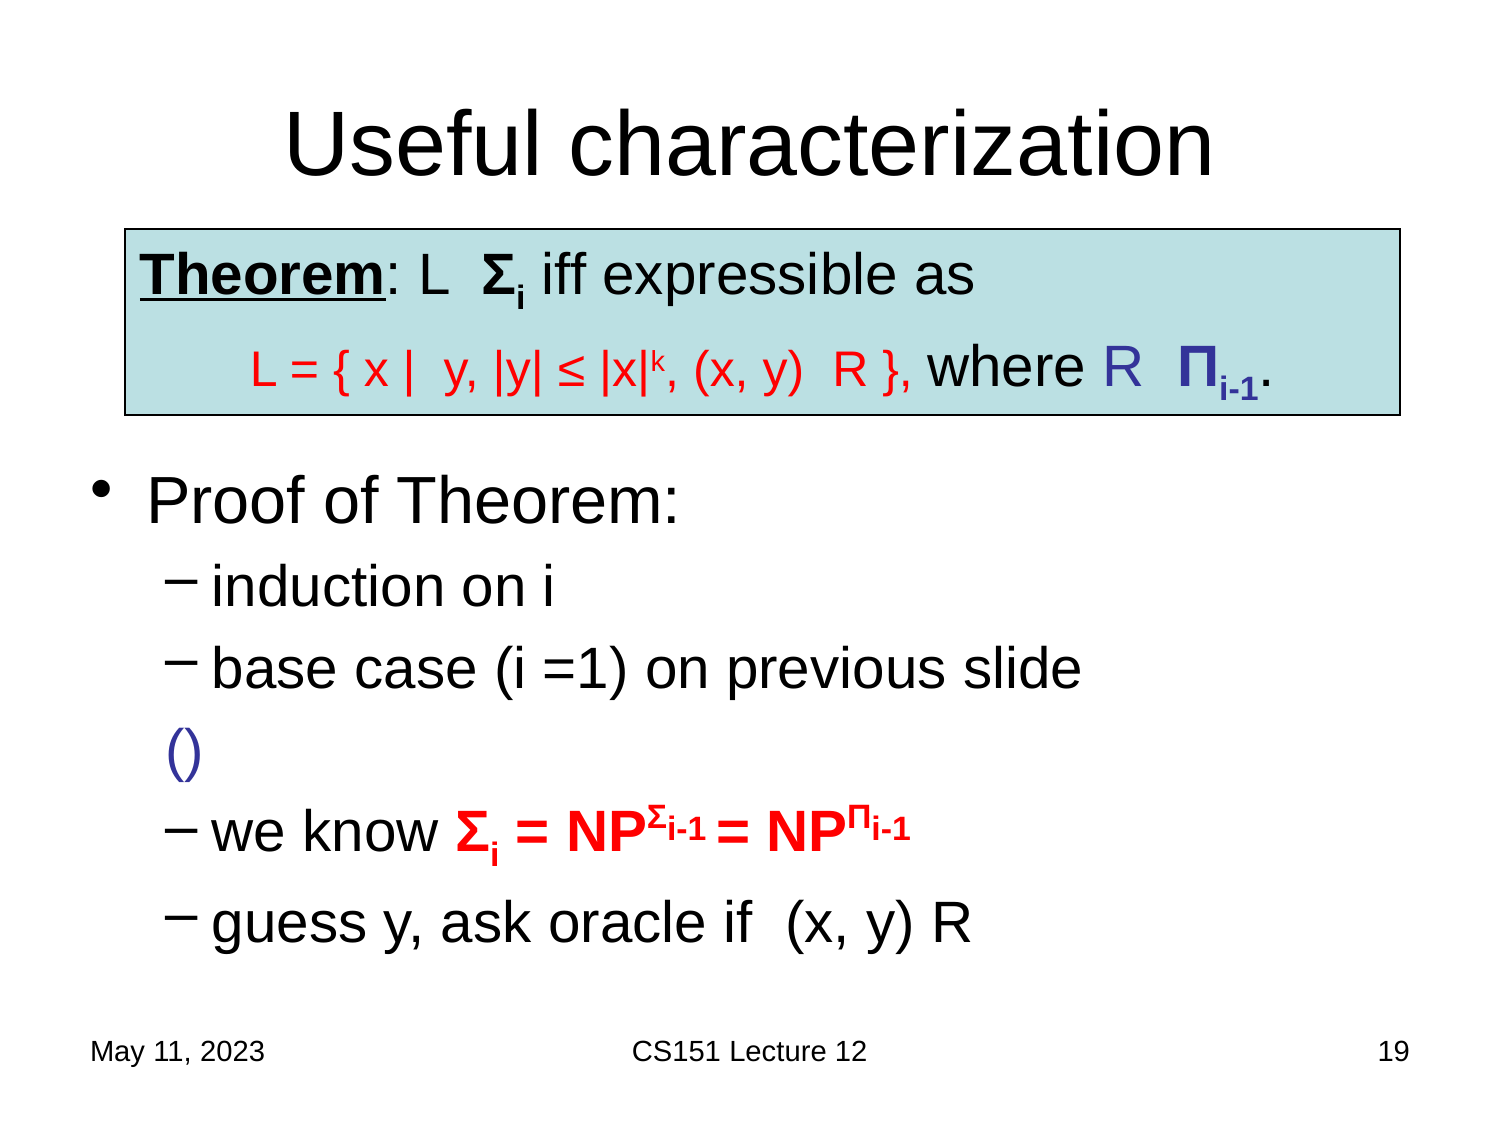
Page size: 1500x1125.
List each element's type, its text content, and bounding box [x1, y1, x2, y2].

title Useful characterization [75, 45, 1425, 233]
slide_number 19 [1074, 1024, 1426, 1103]
footer CS151 Lecture 12 [512, 1024, 988, 1103]
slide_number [74, 1024, 426, 1103]
